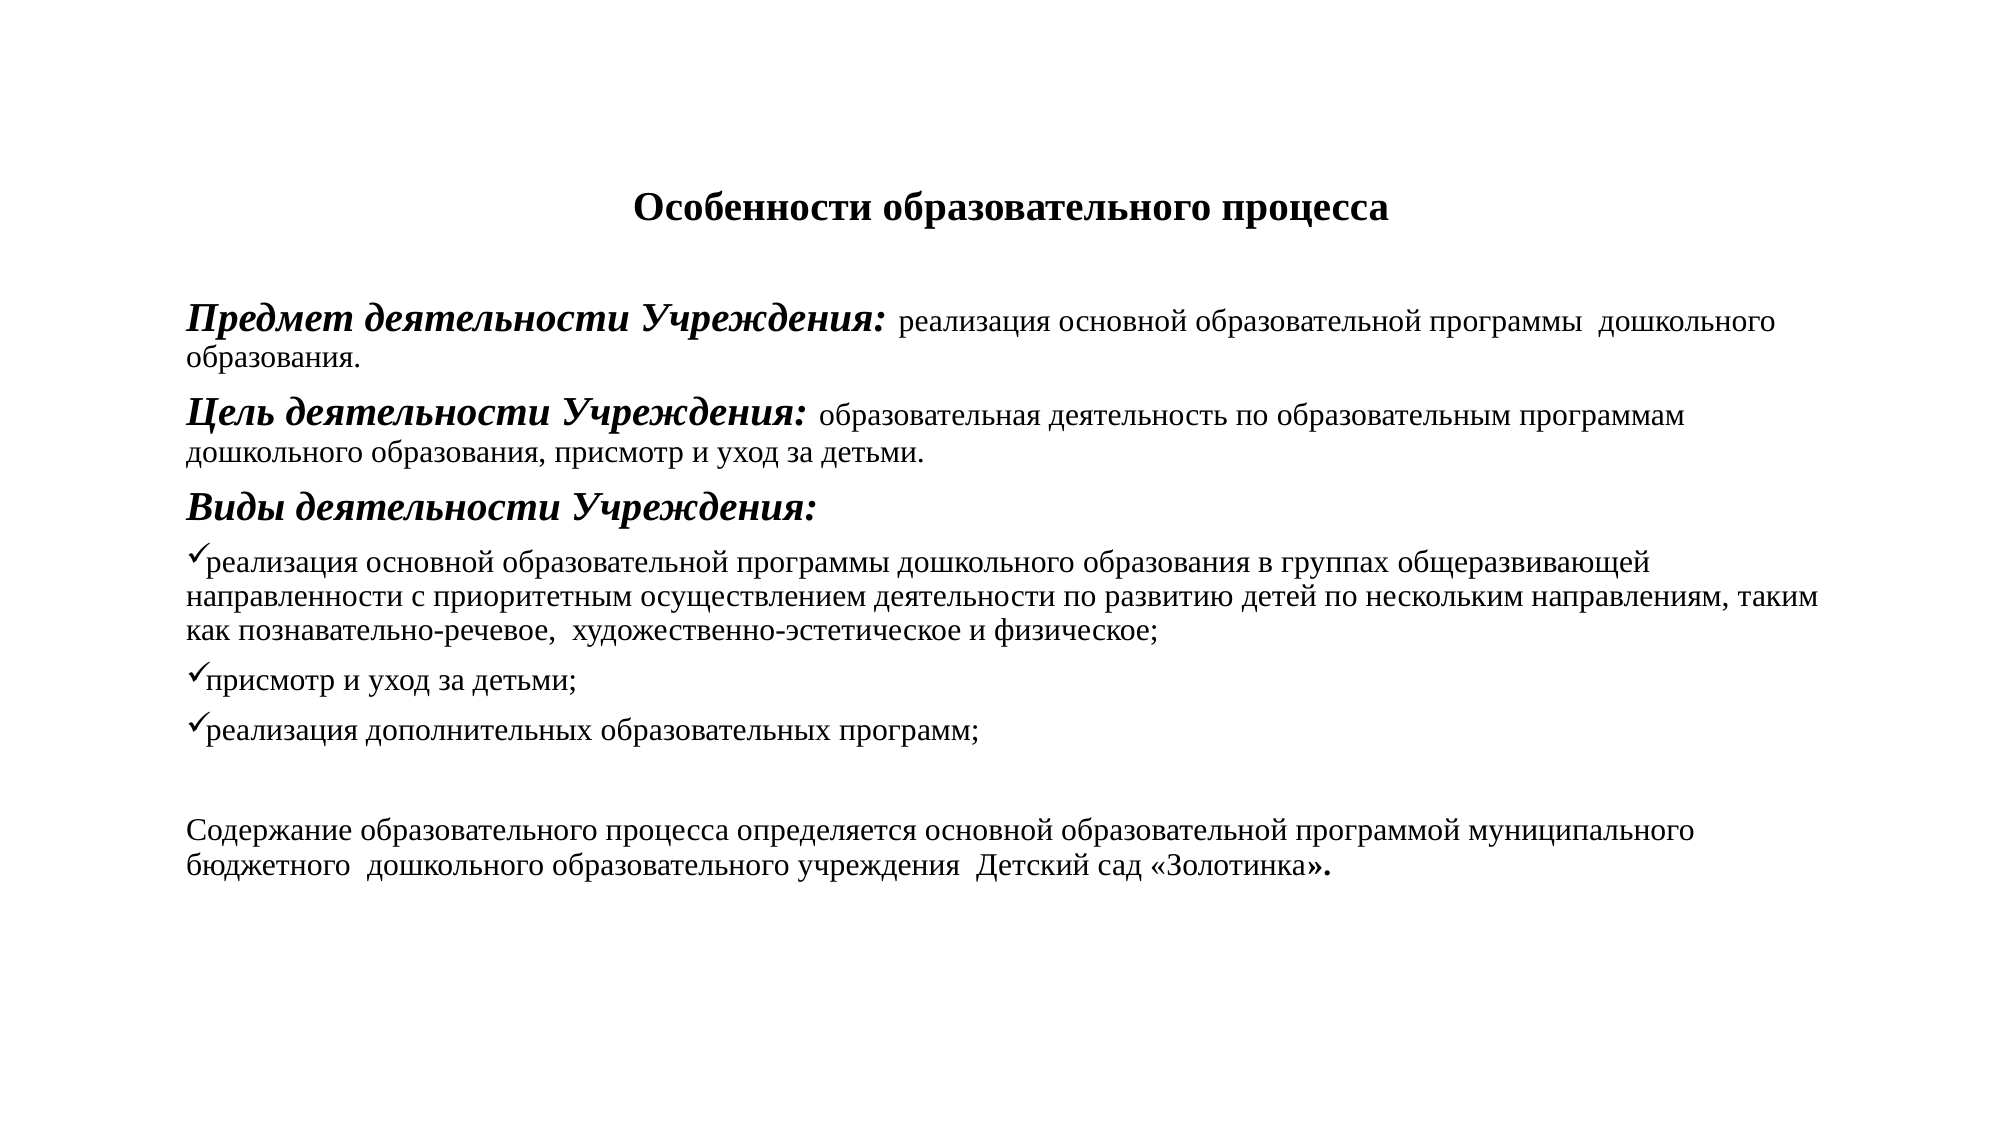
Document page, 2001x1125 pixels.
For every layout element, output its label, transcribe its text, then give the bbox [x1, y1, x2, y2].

list Особенности образовательного процесса Предмет деятельности Учреждения: реализация основной образовательной программы дошкольного образования. Цель деятельности Учреждения: образовательная деятельность по образовательным программам дошкольного образования, присмотр и уход за детьми. Виды деятельности Учреждения: реализация основной образовательной программы дошкольного образования в группах общеразвивающей направленности с приоритетным осуществлением деятельности по развитию детей по нескольким направлениям, таким как познавательно-речевое, художественно-эстетическое и физическое; присмотр и уход за детьми; реализация дополнительных образовательных программ; Содержание образовательного процесса определяется основной образовательной программой муниципального бюджетного дошкольного образовательного учреждения Детский сад «Золотинка». [137, 177, 1863, 892]
